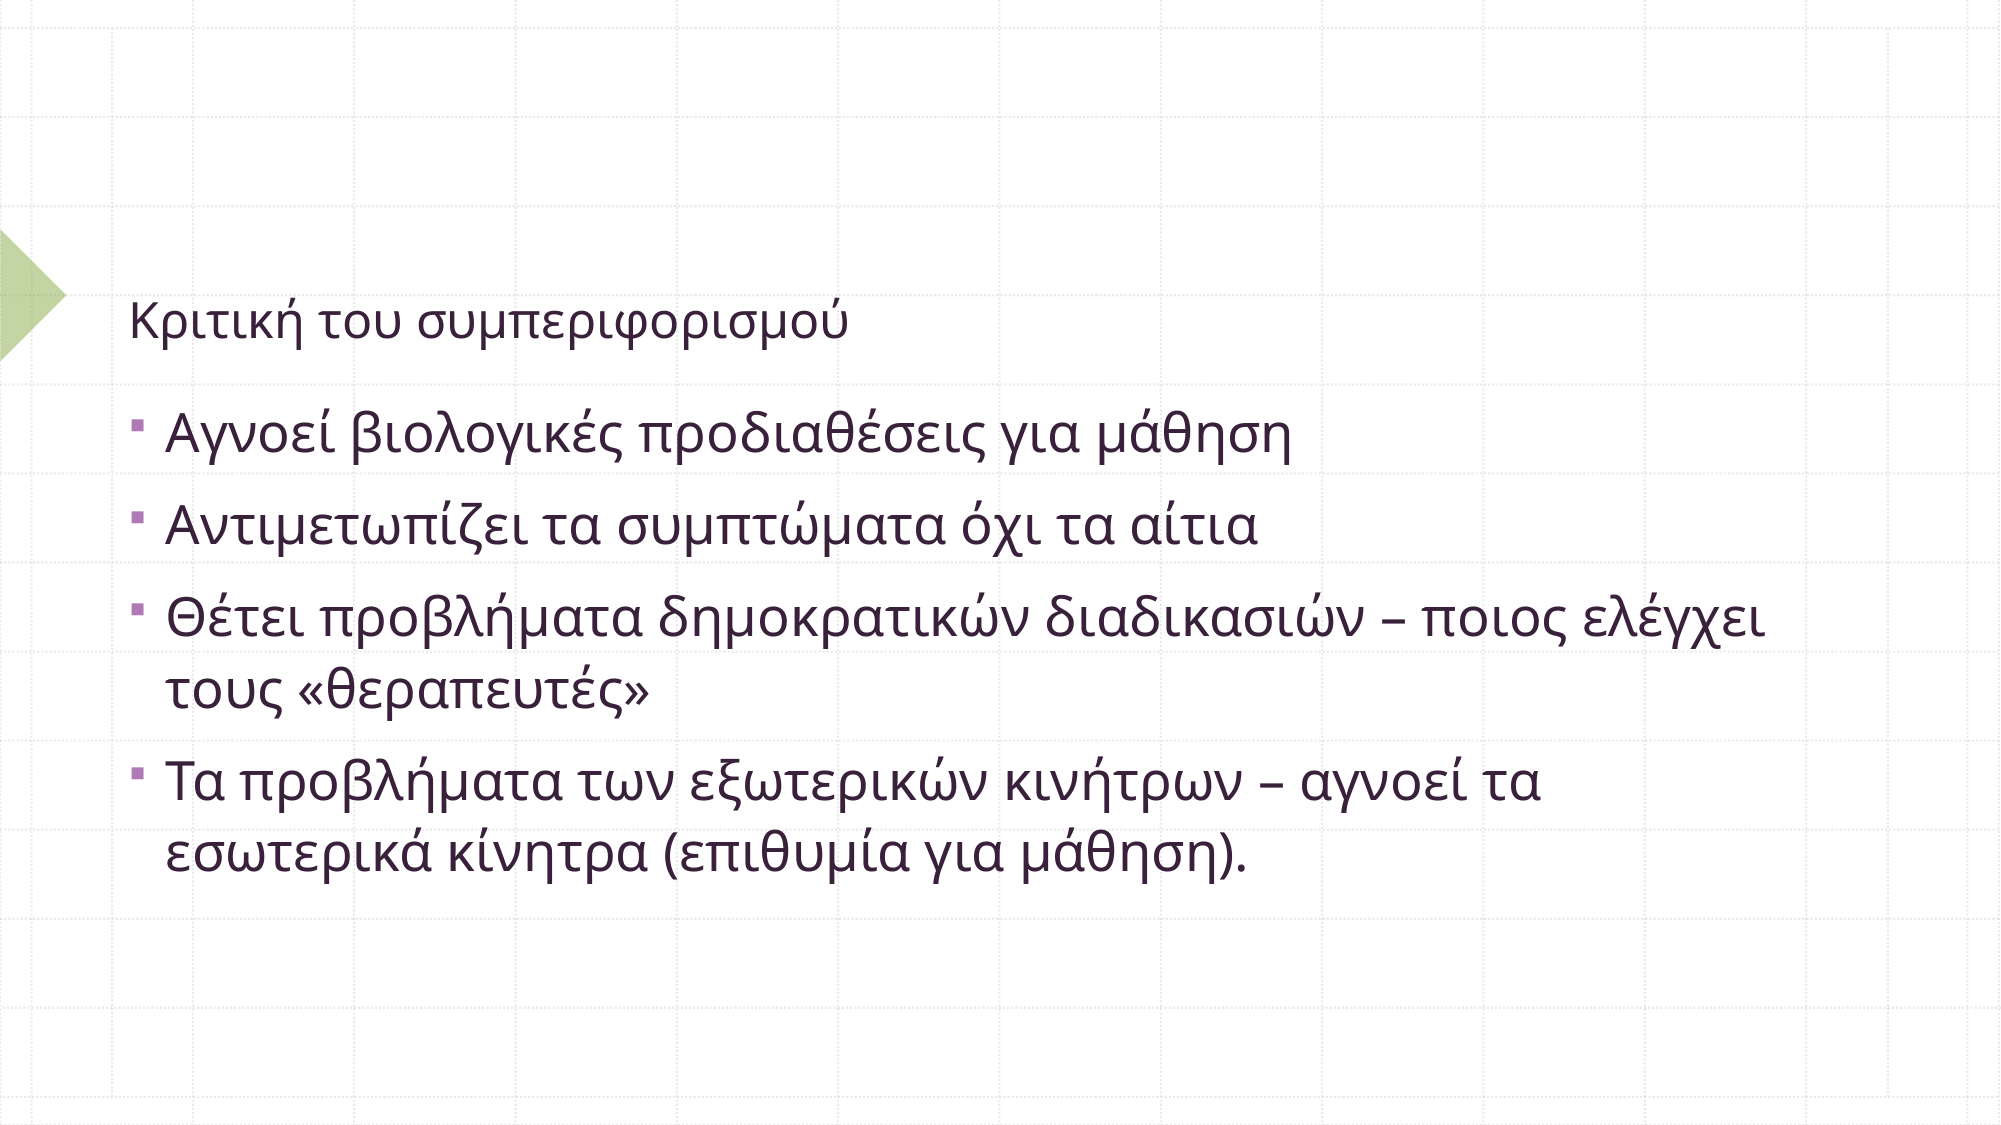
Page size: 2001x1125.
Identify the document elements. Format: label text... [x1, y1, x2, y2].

list Αγνοεί βιολογικές προδιαθέσεις για μάθηση Αντιμετωπίζει τα συμπτώματα όχι τα αίτια Θέτει προβλήματα δημοκρατικών διαδικασιών – ποιος ελέγχει τους «θεραπευτές» Τα προβλήματα των εξωτερικών κινήτρων – αγνοεί τα εσωτερικά κίνητρα (επιθυμία για μάθηση). [113, 383, 1808, 969]
title Κριτική του συμπεριφορισμού [113, 119, 1808, 356]
